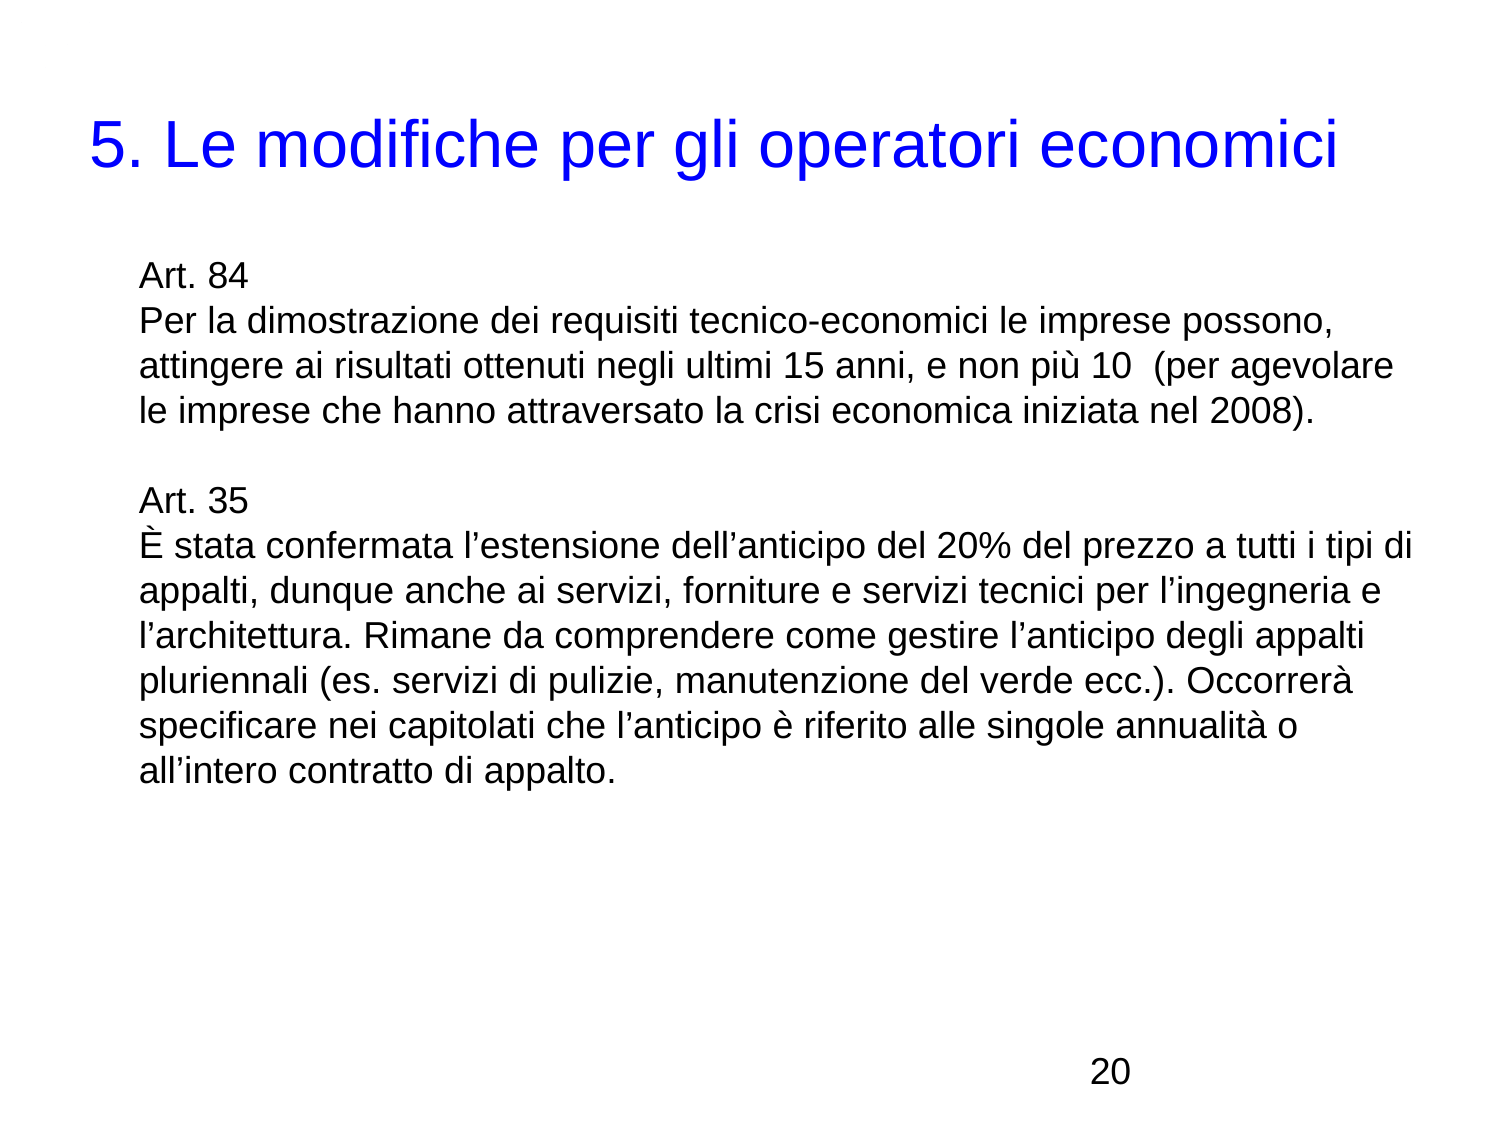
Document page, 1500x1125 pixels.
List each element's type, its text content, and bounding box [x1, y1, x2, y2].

text_box Art. 84 Per la dimostrazione dei requisiti tecnico-economici le imprese possono, attingere ai risultati ottenuti negli ultimi 15 anni, e non più 10 (per agevolare le imprese che hanno attraversato la crisi economica iniziata nel 2008). Art. 35 È stata confermata l’estensione dell’anticipo del 20% del prezzo a tutti i tipi di appalti, dunque anche ai servizi, forniture e servizi tecnici per l’ingegneria e l’architettura. Rimane da comprendere come gestire l’anticipo degli appalti pluriennali (es. servizi di pulizie, manutenzione del verde ecc.). Occorrerà specificare nei capitolati che l’anticipo è riferito alle singole annualità o all’intero contratto di appalto. [123, 243, 1443, 1023]
text_box <numero> [1074, 1025, 1425, 1100]
text_box 5. Le modifiche per gli operatori economici [74, 74, 1425, 208]
